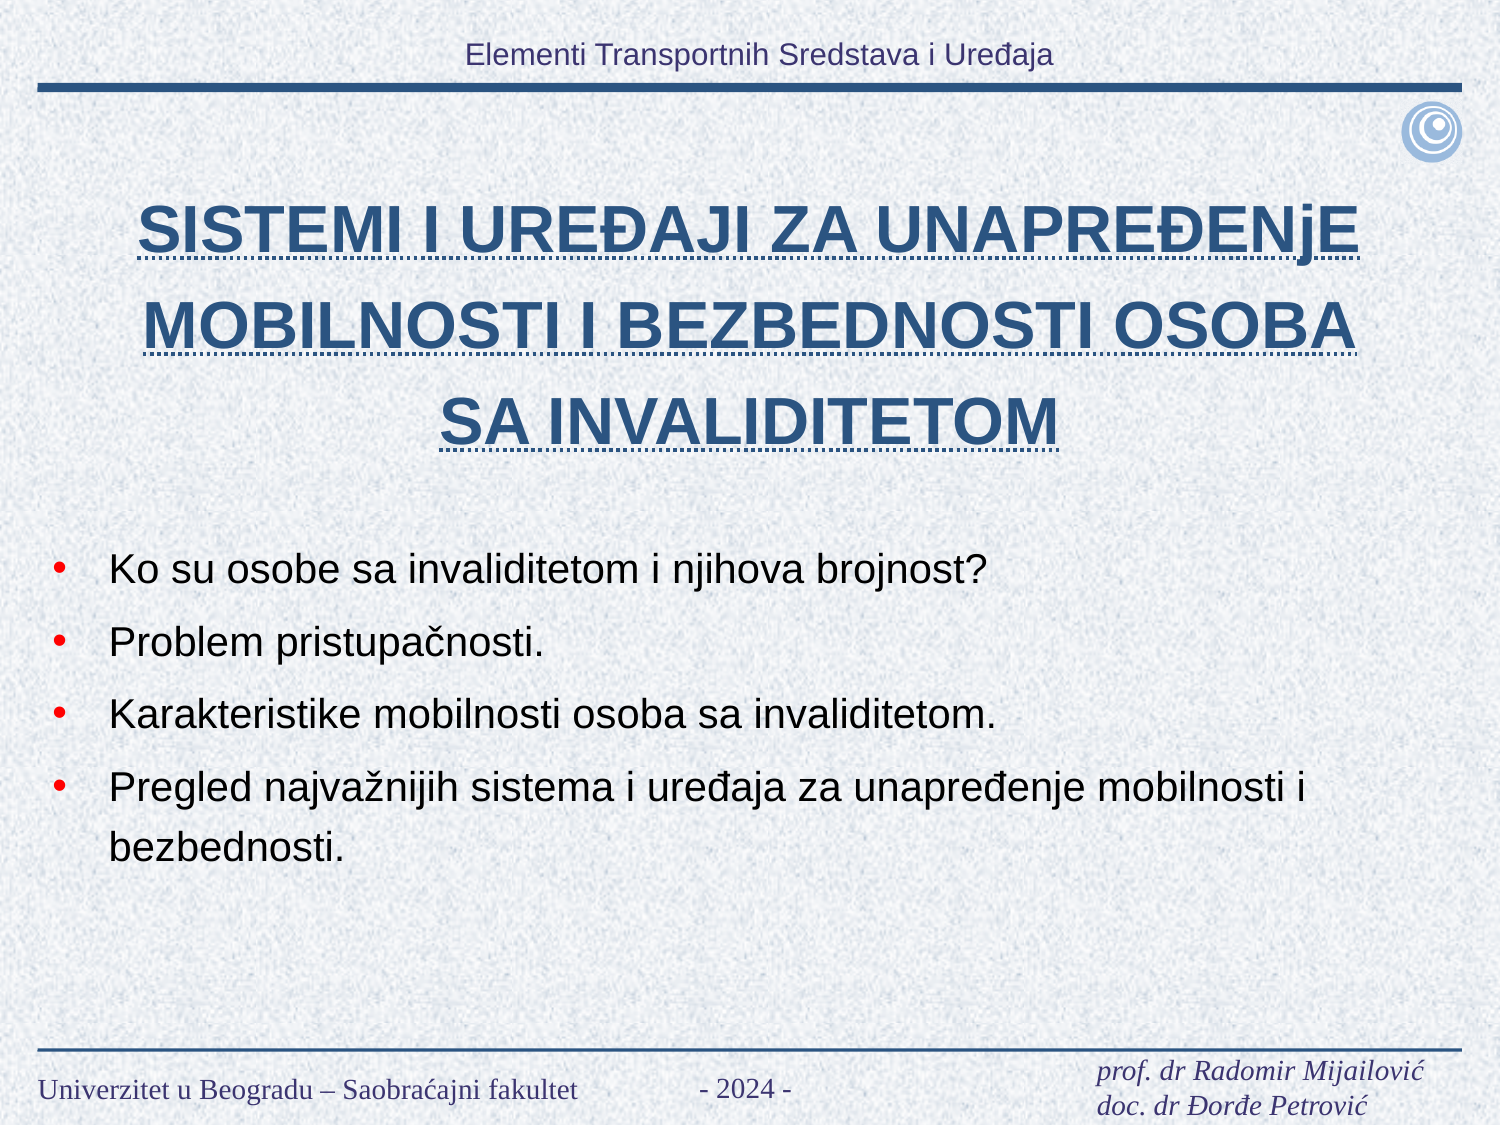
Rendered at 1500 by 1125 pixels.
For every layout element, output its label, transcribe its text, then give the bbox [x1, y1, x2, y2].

text_box SISTEMI I UREĐAJI ZA UNAPREĐENjE MOBILNOSTI I BEZBEDNOSTI OSOBA SA INVALIDITETOM [81, 162, 1419, 465]
text_box Ko su osobe sa invaliditetom i njihova brojnost? Problem pristupačnosti. Karakteristike mobilnosti osoba sa invaliditetom. Pregled najvažnijih sistema i uređaja za unapređenje mobilnosti i bezbednosti. [37, 524, 1463, 878]
picture [1400, 99, 1463, 164]
